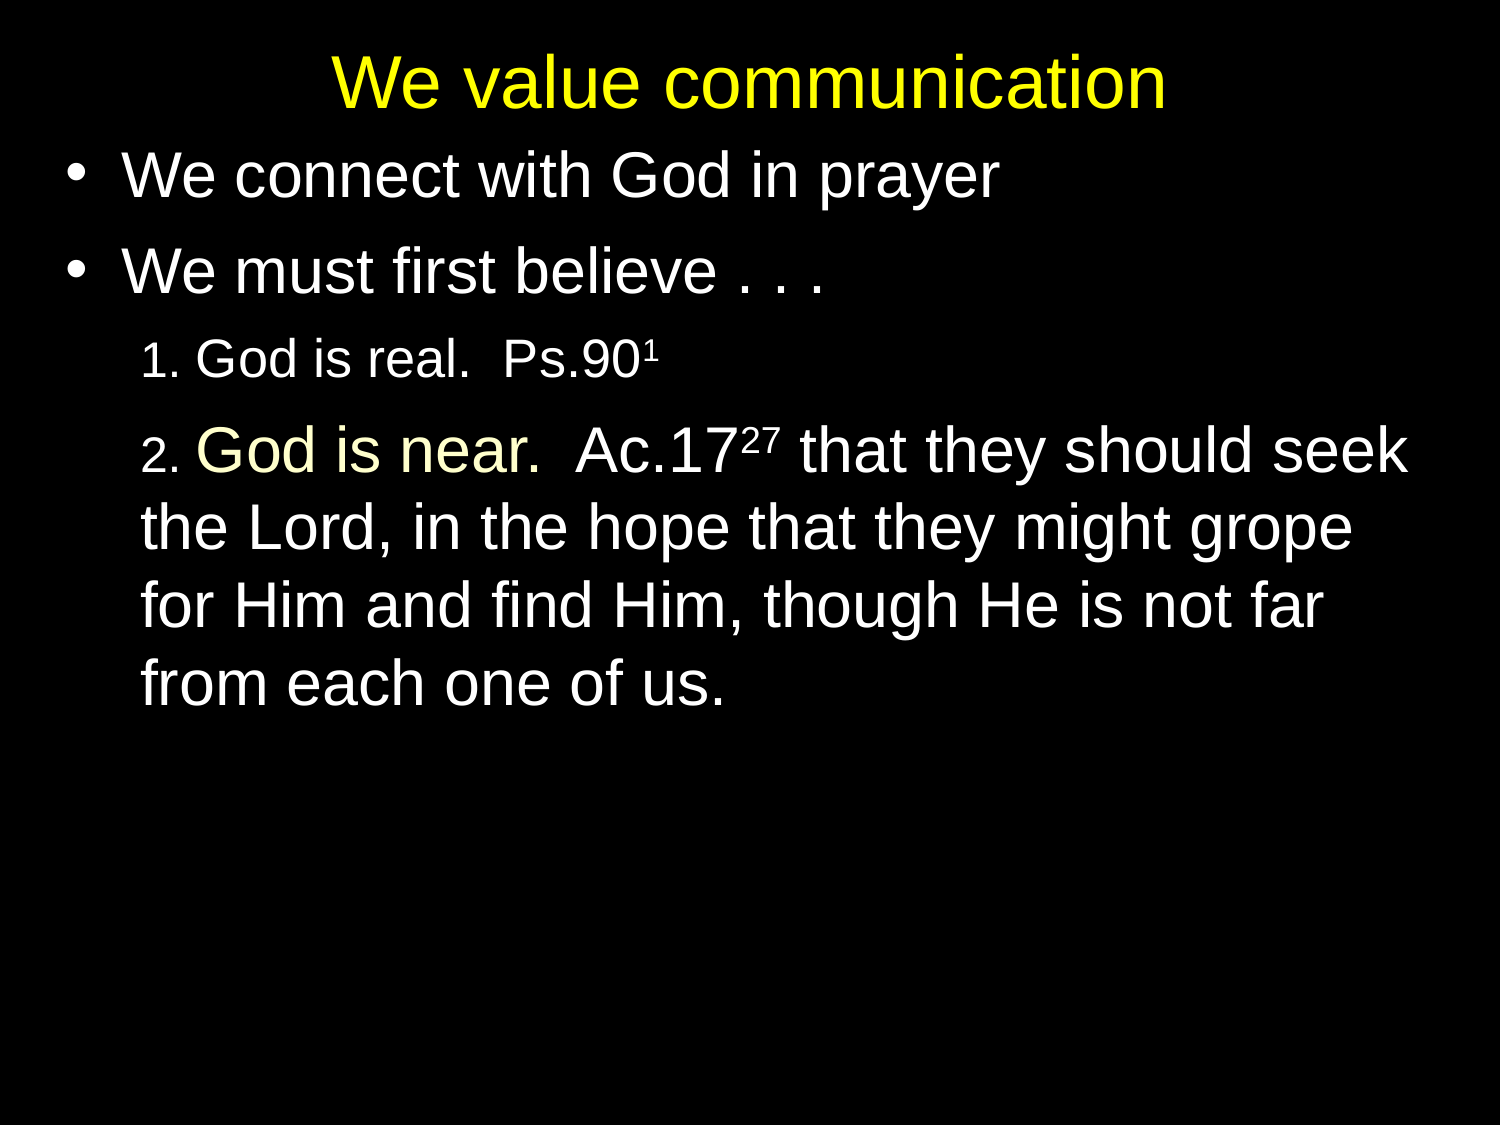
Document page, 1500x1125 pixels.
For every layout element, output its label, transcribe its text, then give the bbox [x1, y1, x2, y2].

title We value communication [75, 31, 1425, 125]
list We connect with God in prayer We must first believe . . . 1. God is real. Ps.901 2. God is near. Ac.1727 that they should seek the Lord, in the hope that they might grope for Him and find Him, though He is not far from each one of us. [50, 125, 1450, 1088]
